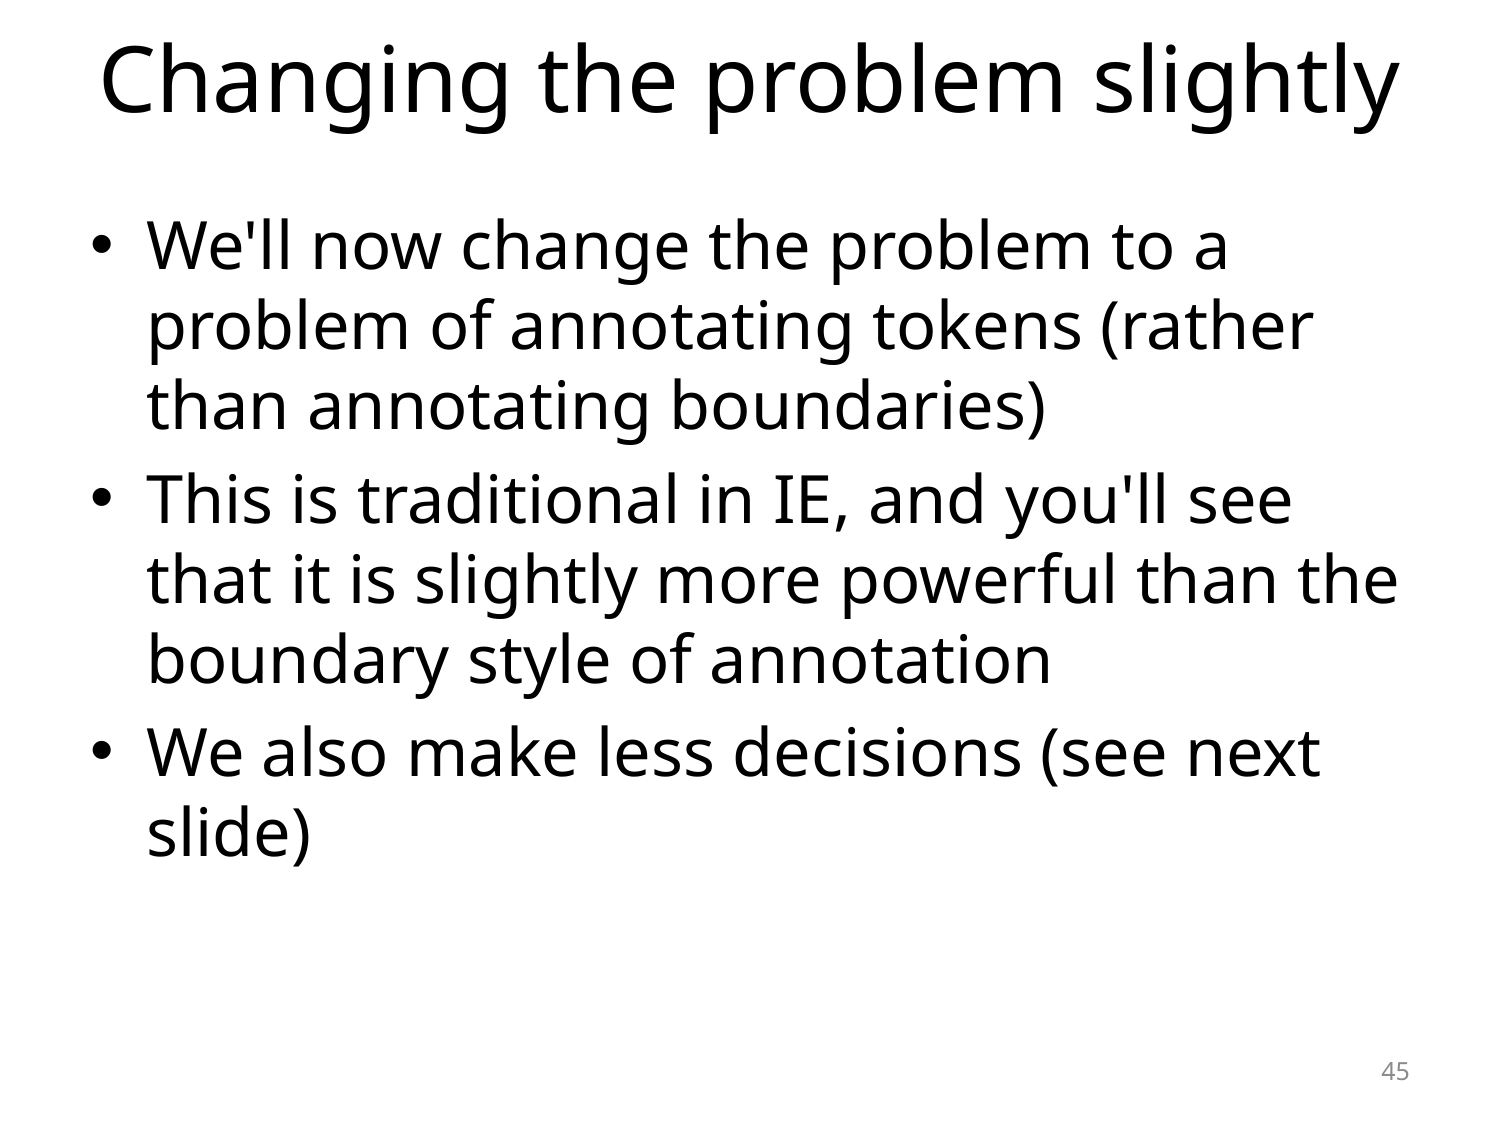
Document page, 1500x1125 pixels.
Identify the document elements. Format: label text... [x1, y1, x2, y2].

title Changing the problem slightly [75, 0, 1425, 152]
list We'll now change the problem to a problem of annotating tokens (rather than annotating boundaries) This is traditional in IE, and you'll see that it is slightly more powerful than the boundary style of annotation We also make less decisions (see next slide) [75, 195, 1425, 1011]
slide_number 45 [1074, 1042, 1425, 1103]
